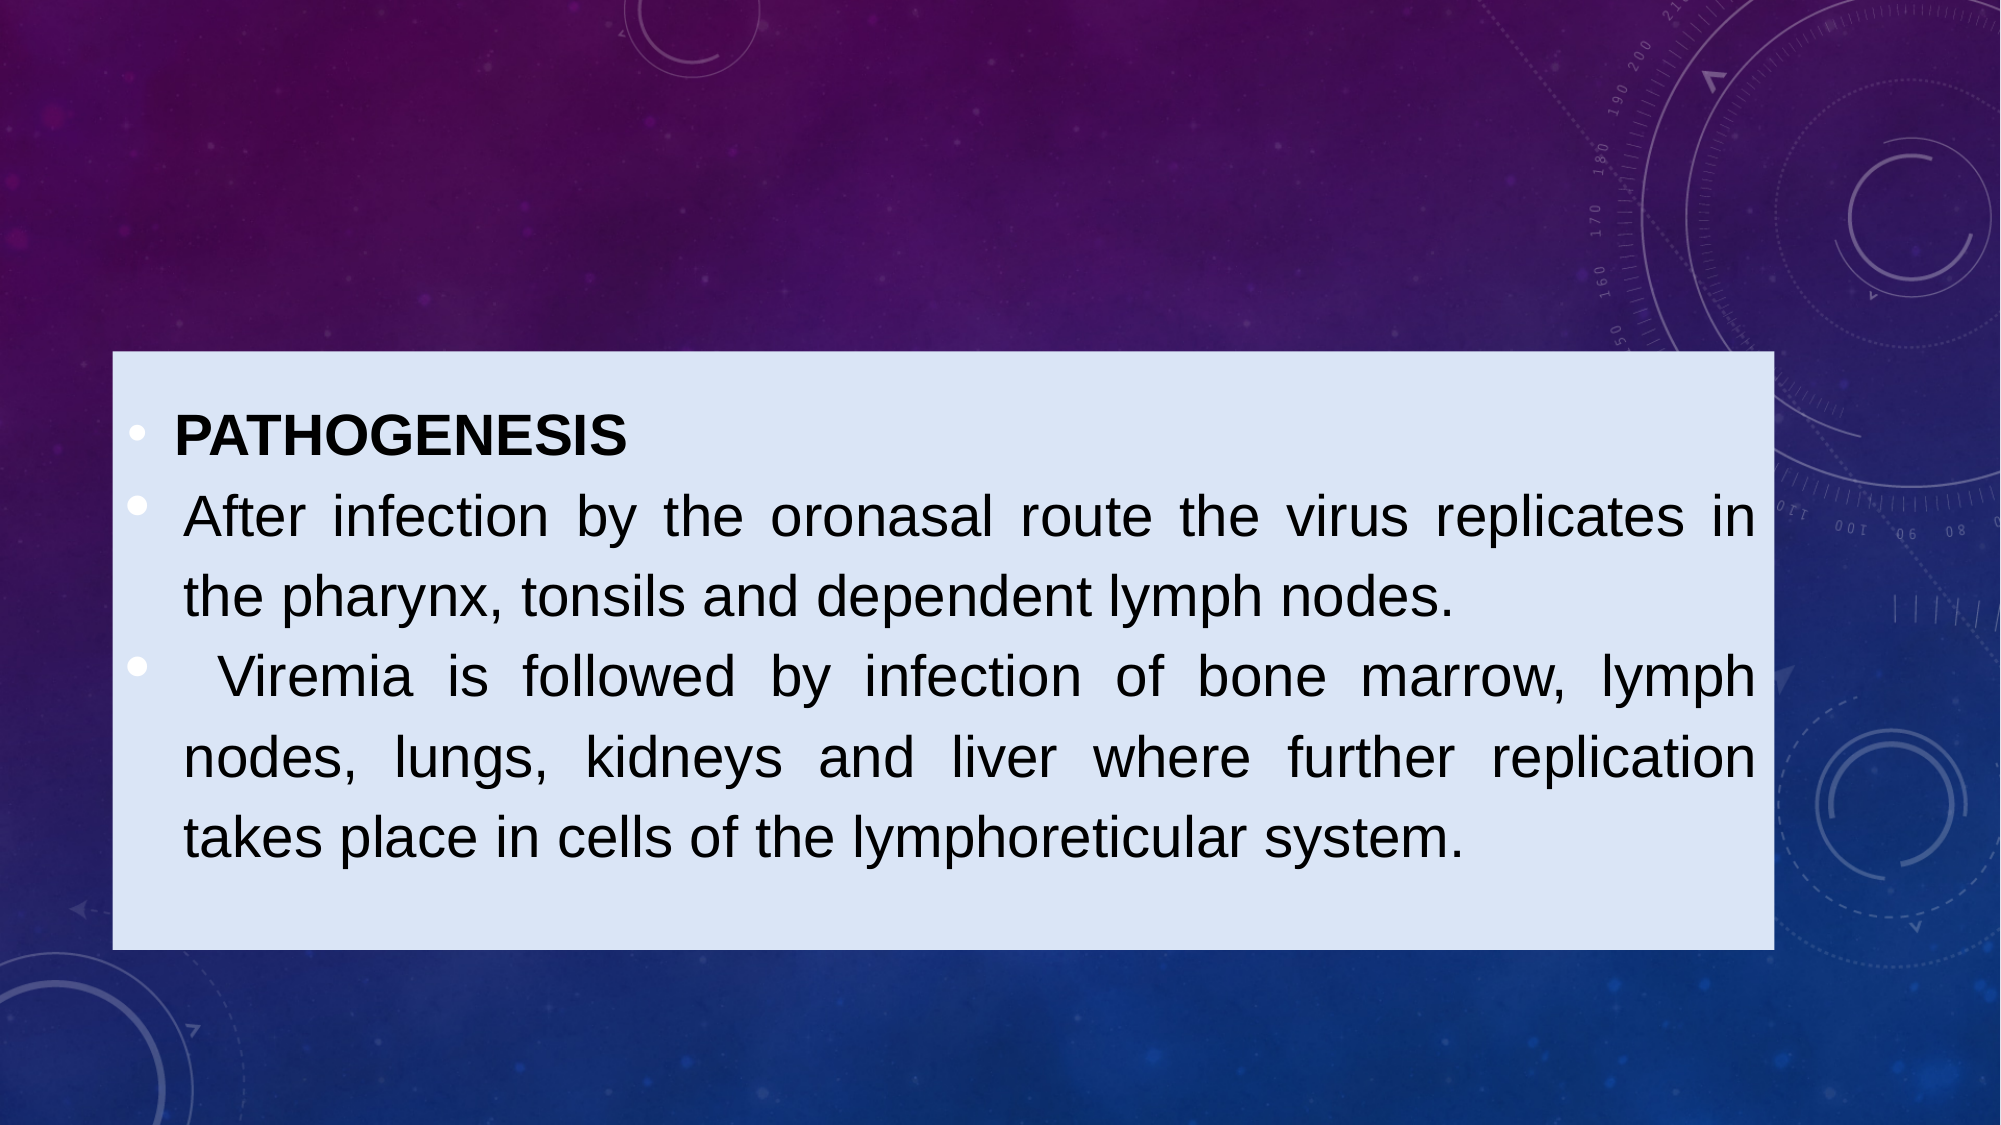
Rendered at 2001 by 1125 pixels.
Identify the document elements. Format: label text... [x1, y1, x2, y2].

picture [0, 0, 2001, 1125]
list PATHOGENESIS After infection by the oronasal route the virus replicates in the pharynx, tonsils and dependent lymph nodes. Viremia is followed by infection of bone marrow, lymph nodes, lungs, kidneys and liver where further replication takes place in cells of the lymphoreticular system. [112, 351, 1775, 950]
